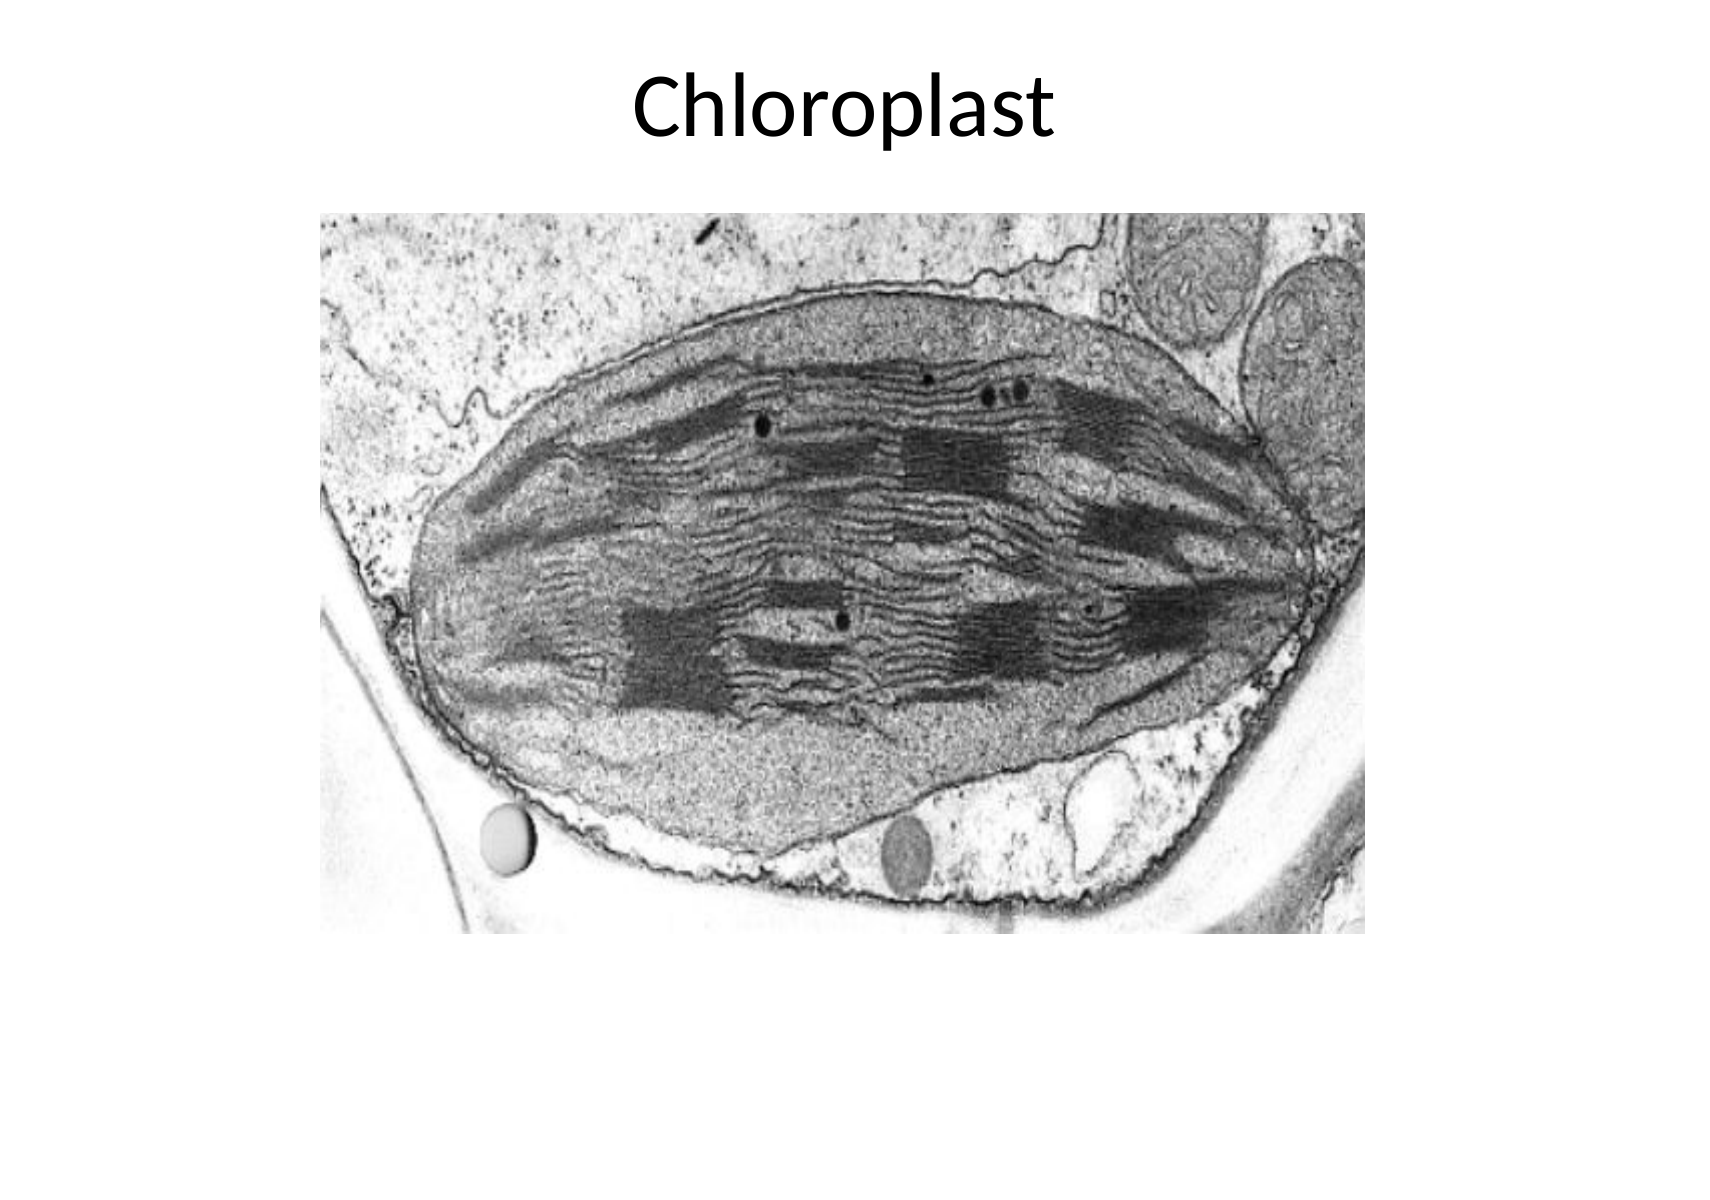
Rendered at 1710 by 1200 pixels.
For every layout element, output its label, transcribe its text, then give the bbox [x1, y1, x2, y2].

picture [320, 212, 1365, 934]
title Chloroplast [267, 0, 1422, 200]
